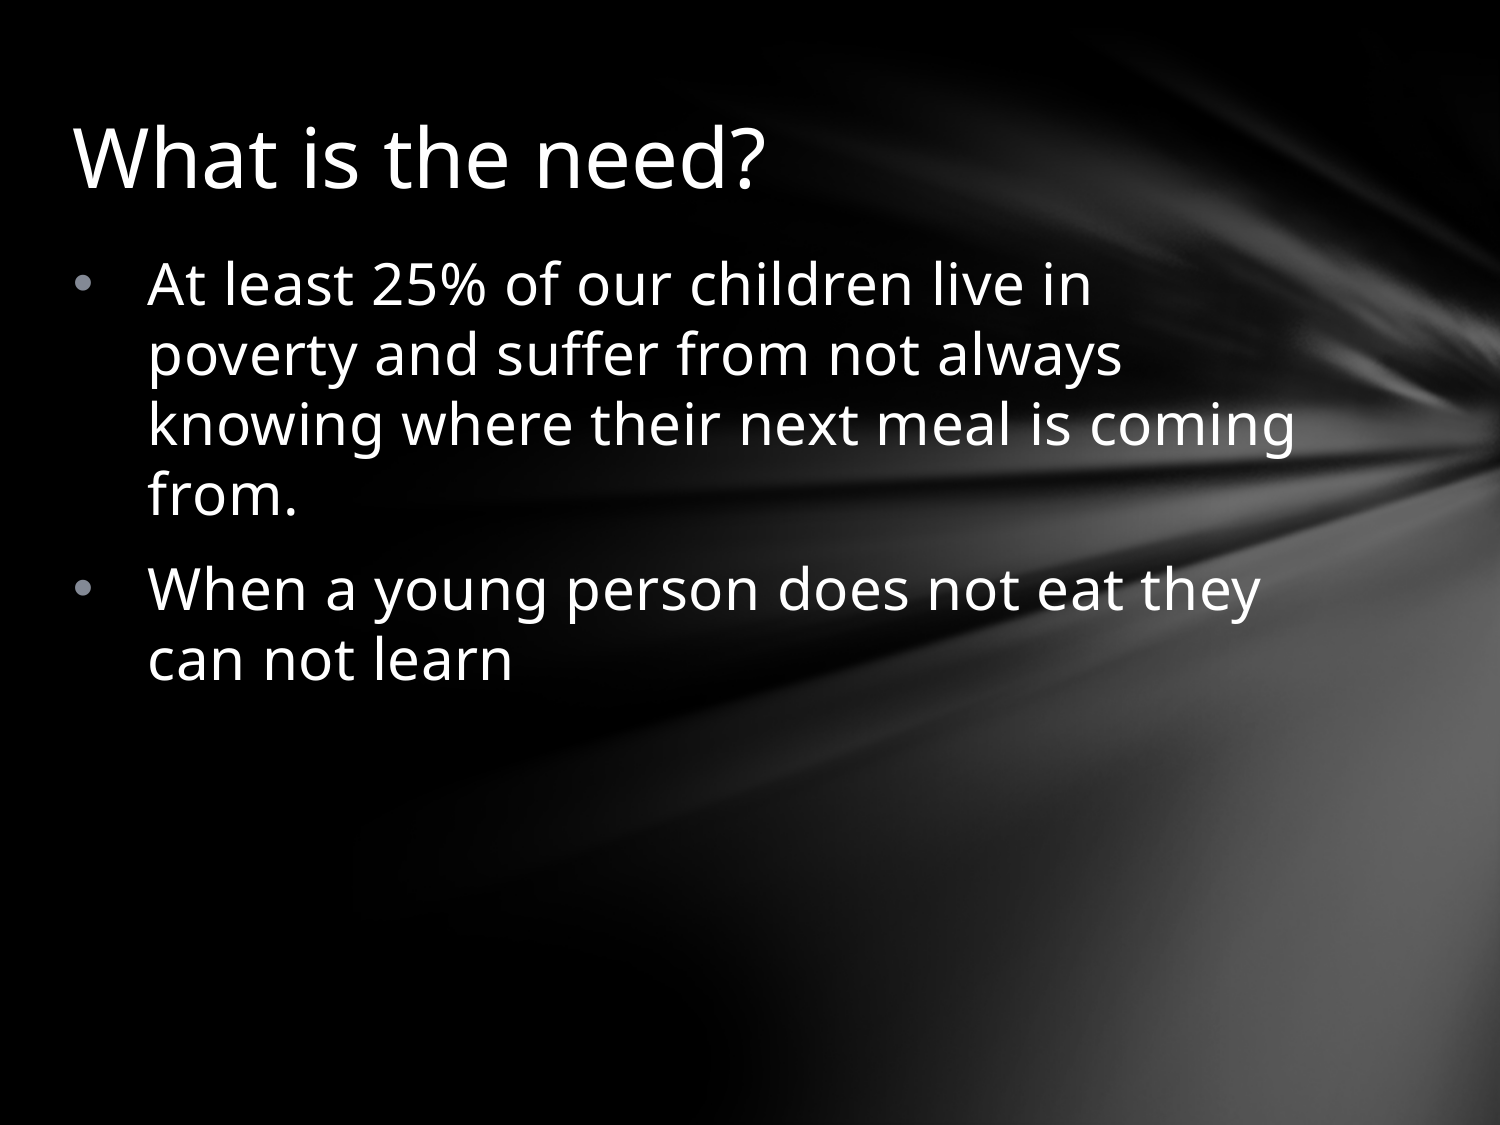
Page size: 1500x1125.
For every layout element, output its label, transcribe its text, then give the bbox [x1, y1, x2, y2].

title What is the need? [57, 37, 1318, 213]
list At least 25% of our children live in poverty and suffer from not always knowing where their next meal is coming from. When a young person does not eat they can not learn [57, 239, 1318, 1015]
